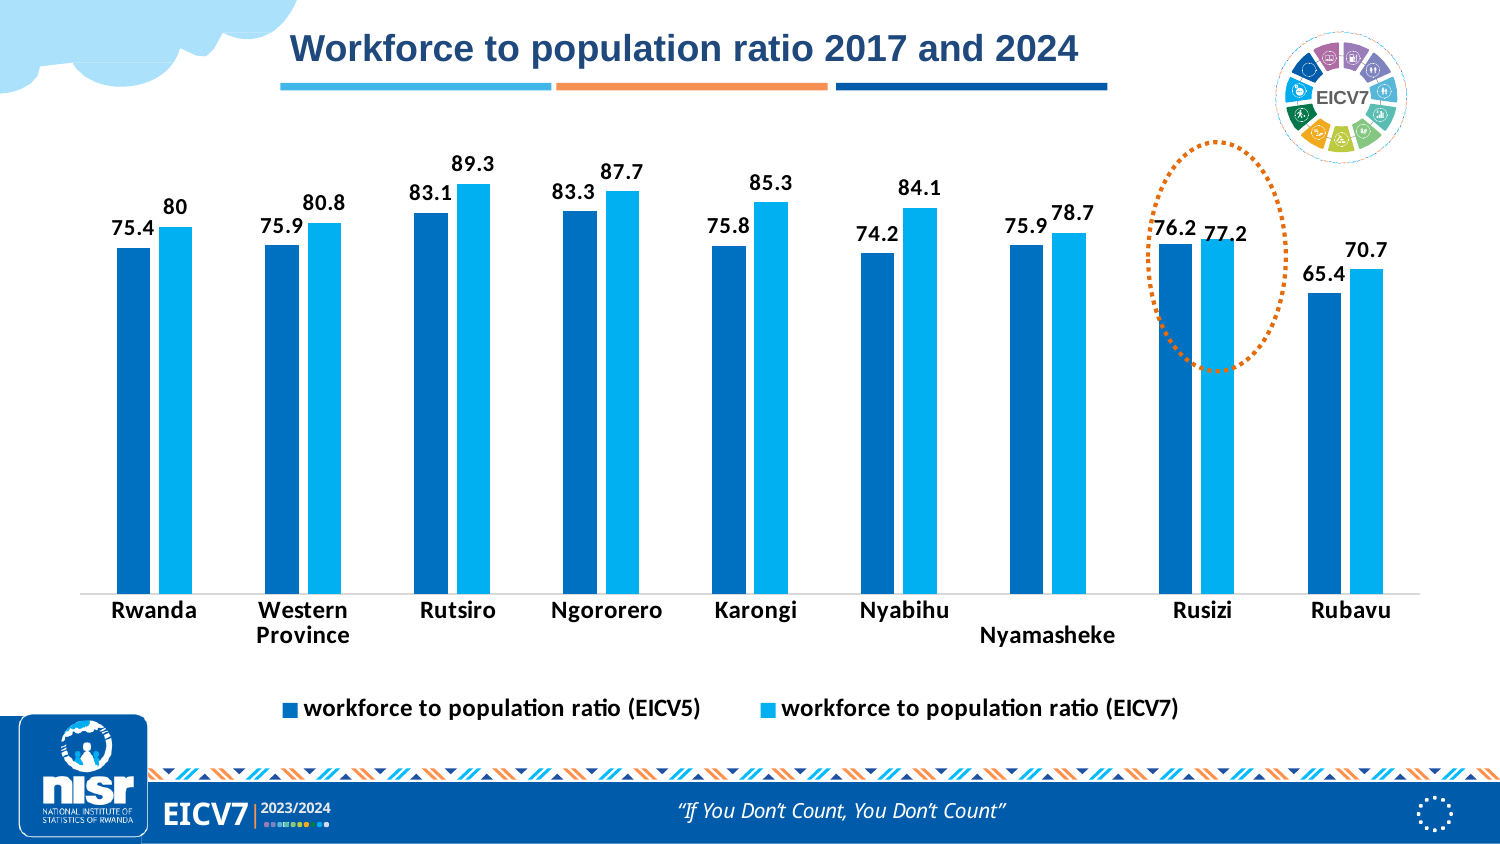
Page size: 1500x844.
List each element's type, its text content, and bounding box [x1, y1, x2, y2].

text_box Workforce to population ratio 2017 and 2024 [274, 16, 1101, 77]
text_box [0, 0, 297, 94]
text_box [280, 82, 1108, 91]
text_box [0, 713, 1500, 844]
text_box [1275, 31, 1408, 109]
chart [56, 110, 1444, 756]
